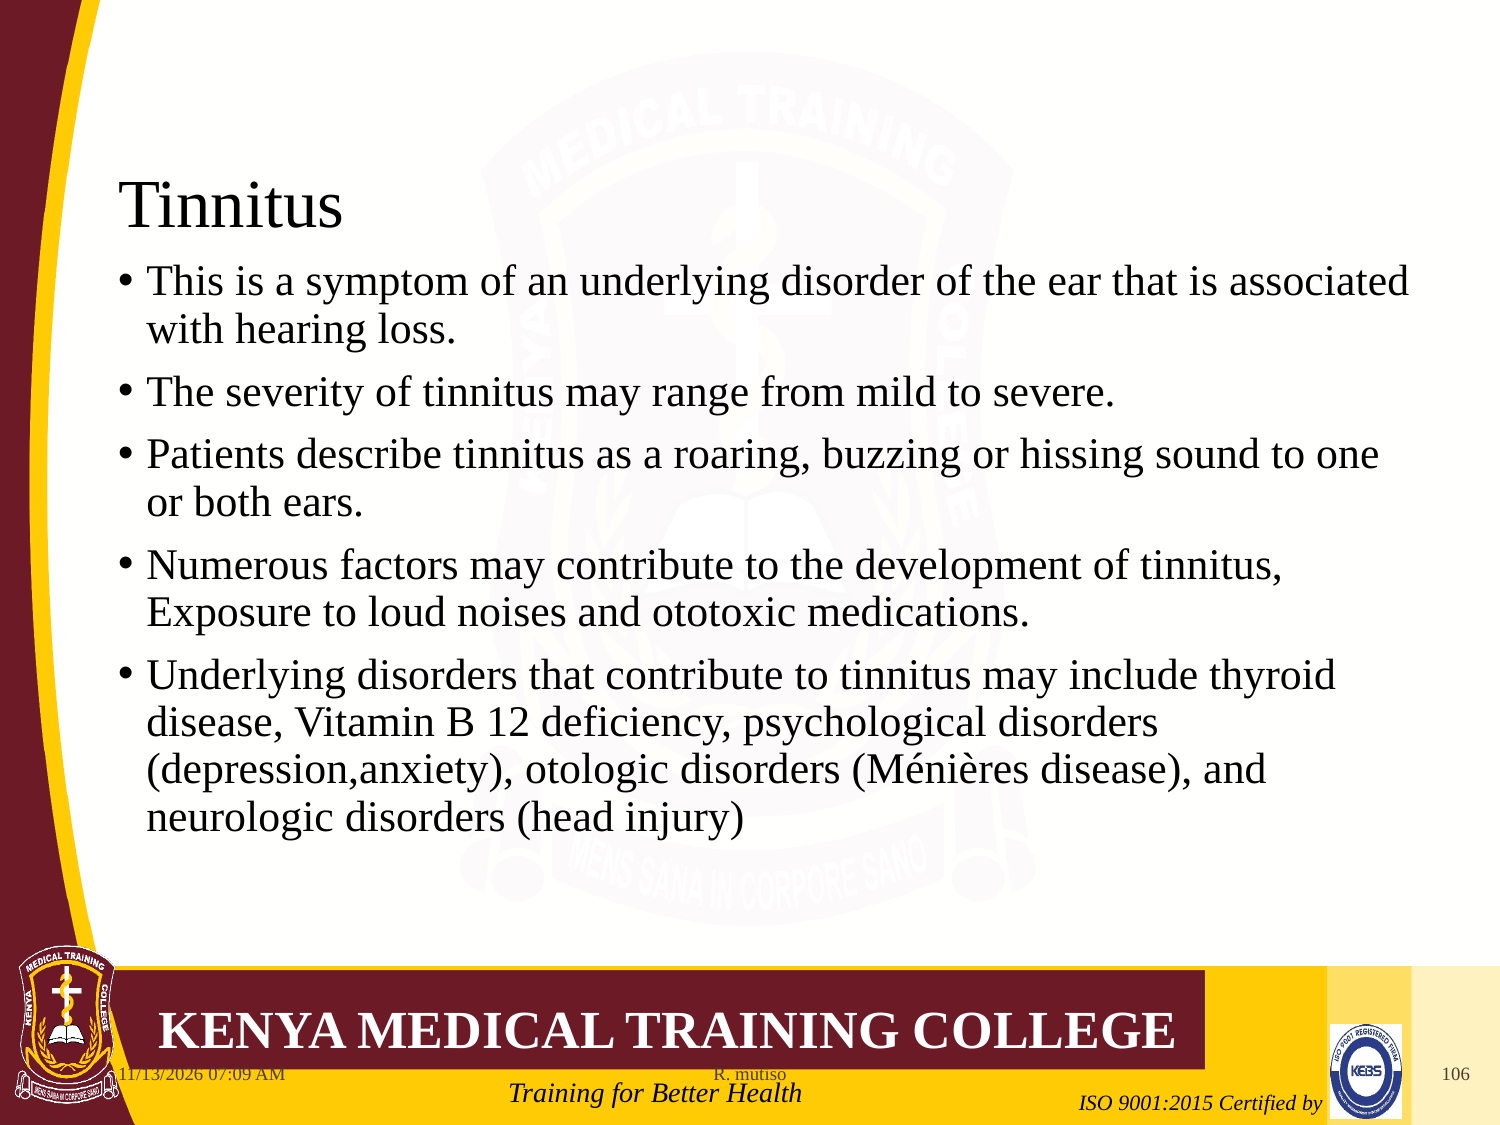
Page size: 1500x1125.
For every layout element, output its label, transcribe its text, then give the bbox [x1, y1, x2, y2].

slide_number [103, 1042, 441, 1103]
picture [0, 0, 1500, 1125]
slide_number 106 [1147, 1042, 1486, 1103]
footer R. mutiso [496, 1042, 1004, 1103]
title Tinnitus [103, 159, 1397, 250]
list This is a symptom of an underlying disorder of the ear that is associated with hearing loss. The severity of tinnitus may range from mild to severe. Patients describe tinnitus as a roaring, buzzing or hissing sound to one or both ears. Numerous factors may contribute to the development of tinnitus, Exposure to loud noises and ototoxic medications. Underlying disorders that contribute to tinnitus may include thyroid disease, Vitamin B 12 deficiency, psychological disorders (depression,anxiety), otologic disorders (Ménières disease), and neurologic disorders (head injury) [103, 250, 1438, 853]
